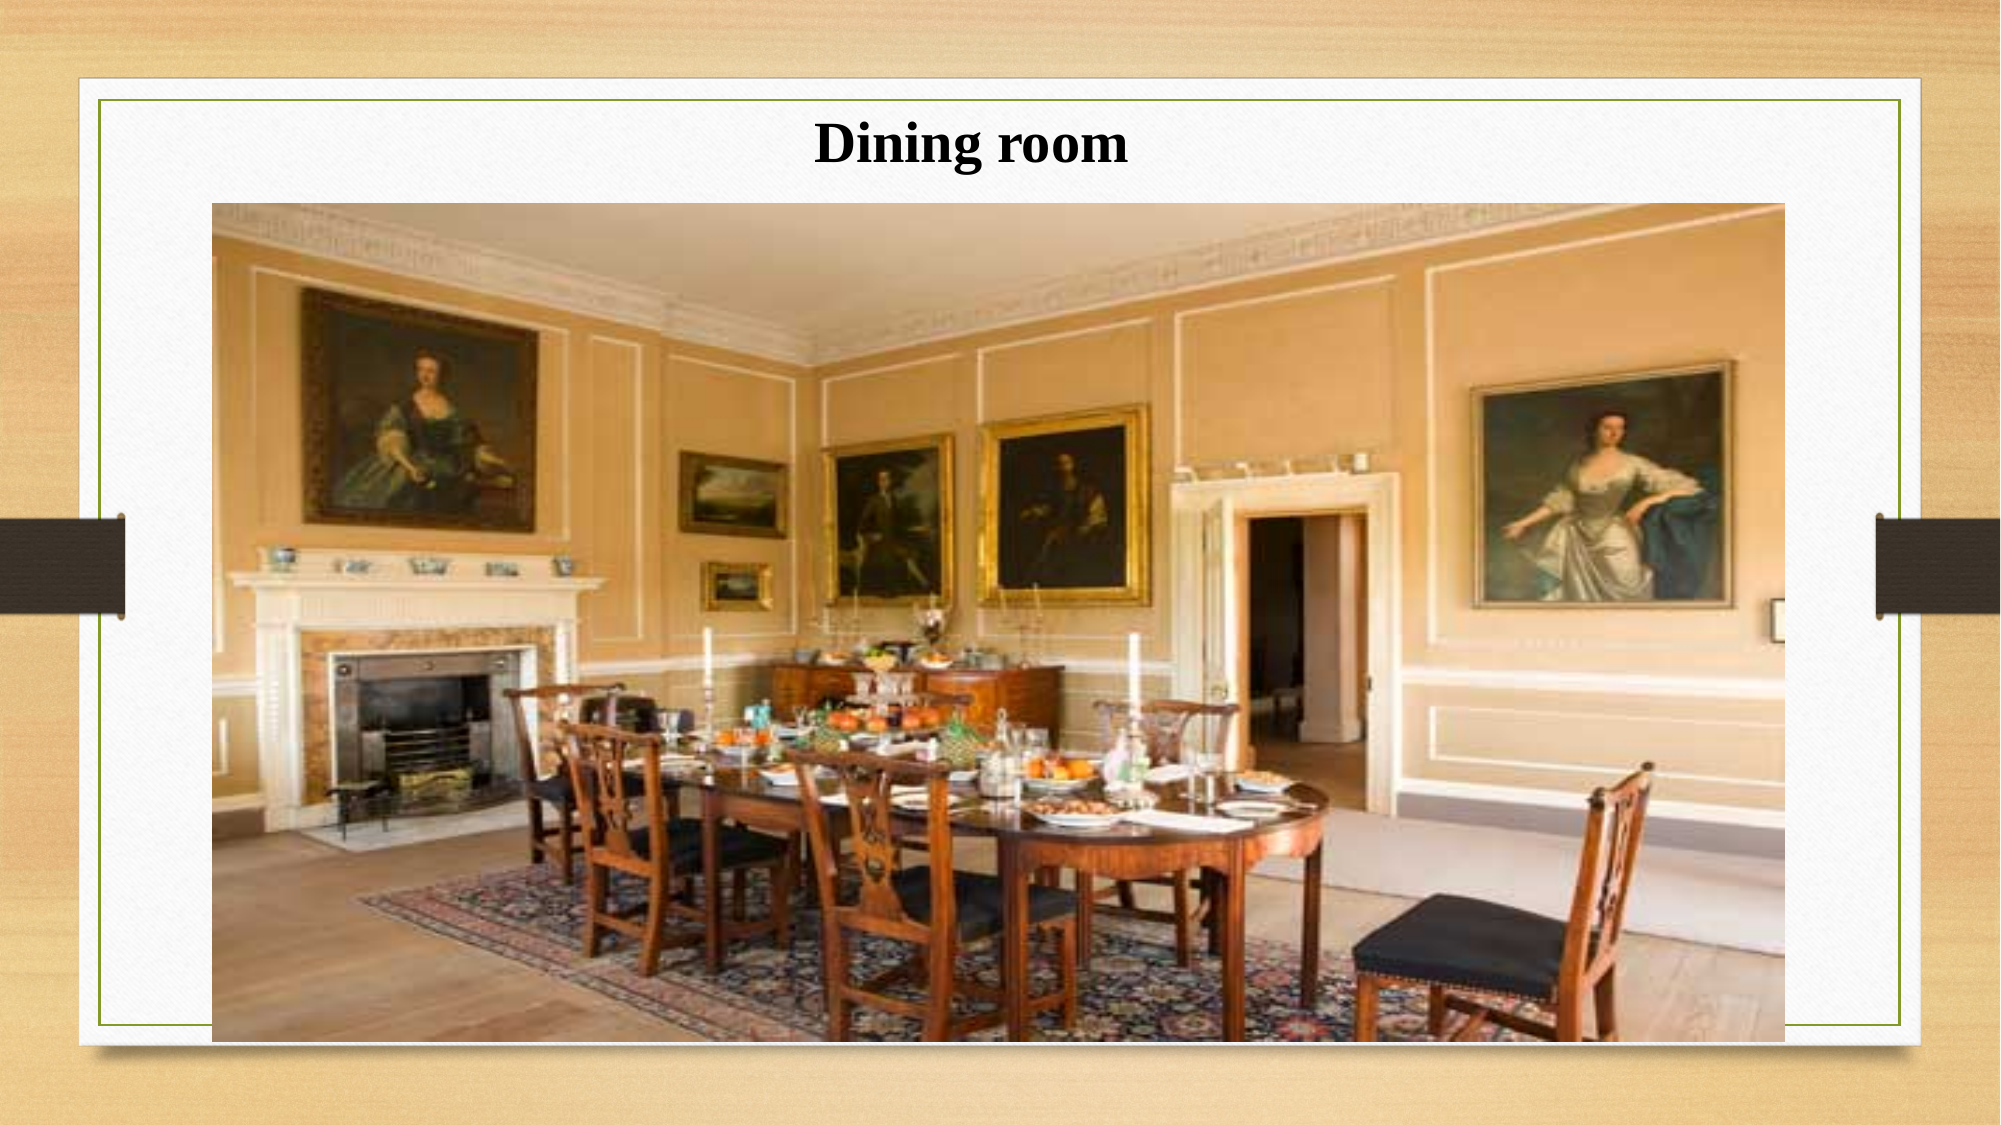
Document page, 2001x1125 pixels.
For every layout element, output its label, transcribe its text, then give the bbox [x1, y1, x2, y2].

text_box Dining room [720, 96, 1238, 181]
picture [0, 0, 2001, 1125]
title [212, 161, 1788, 375]
